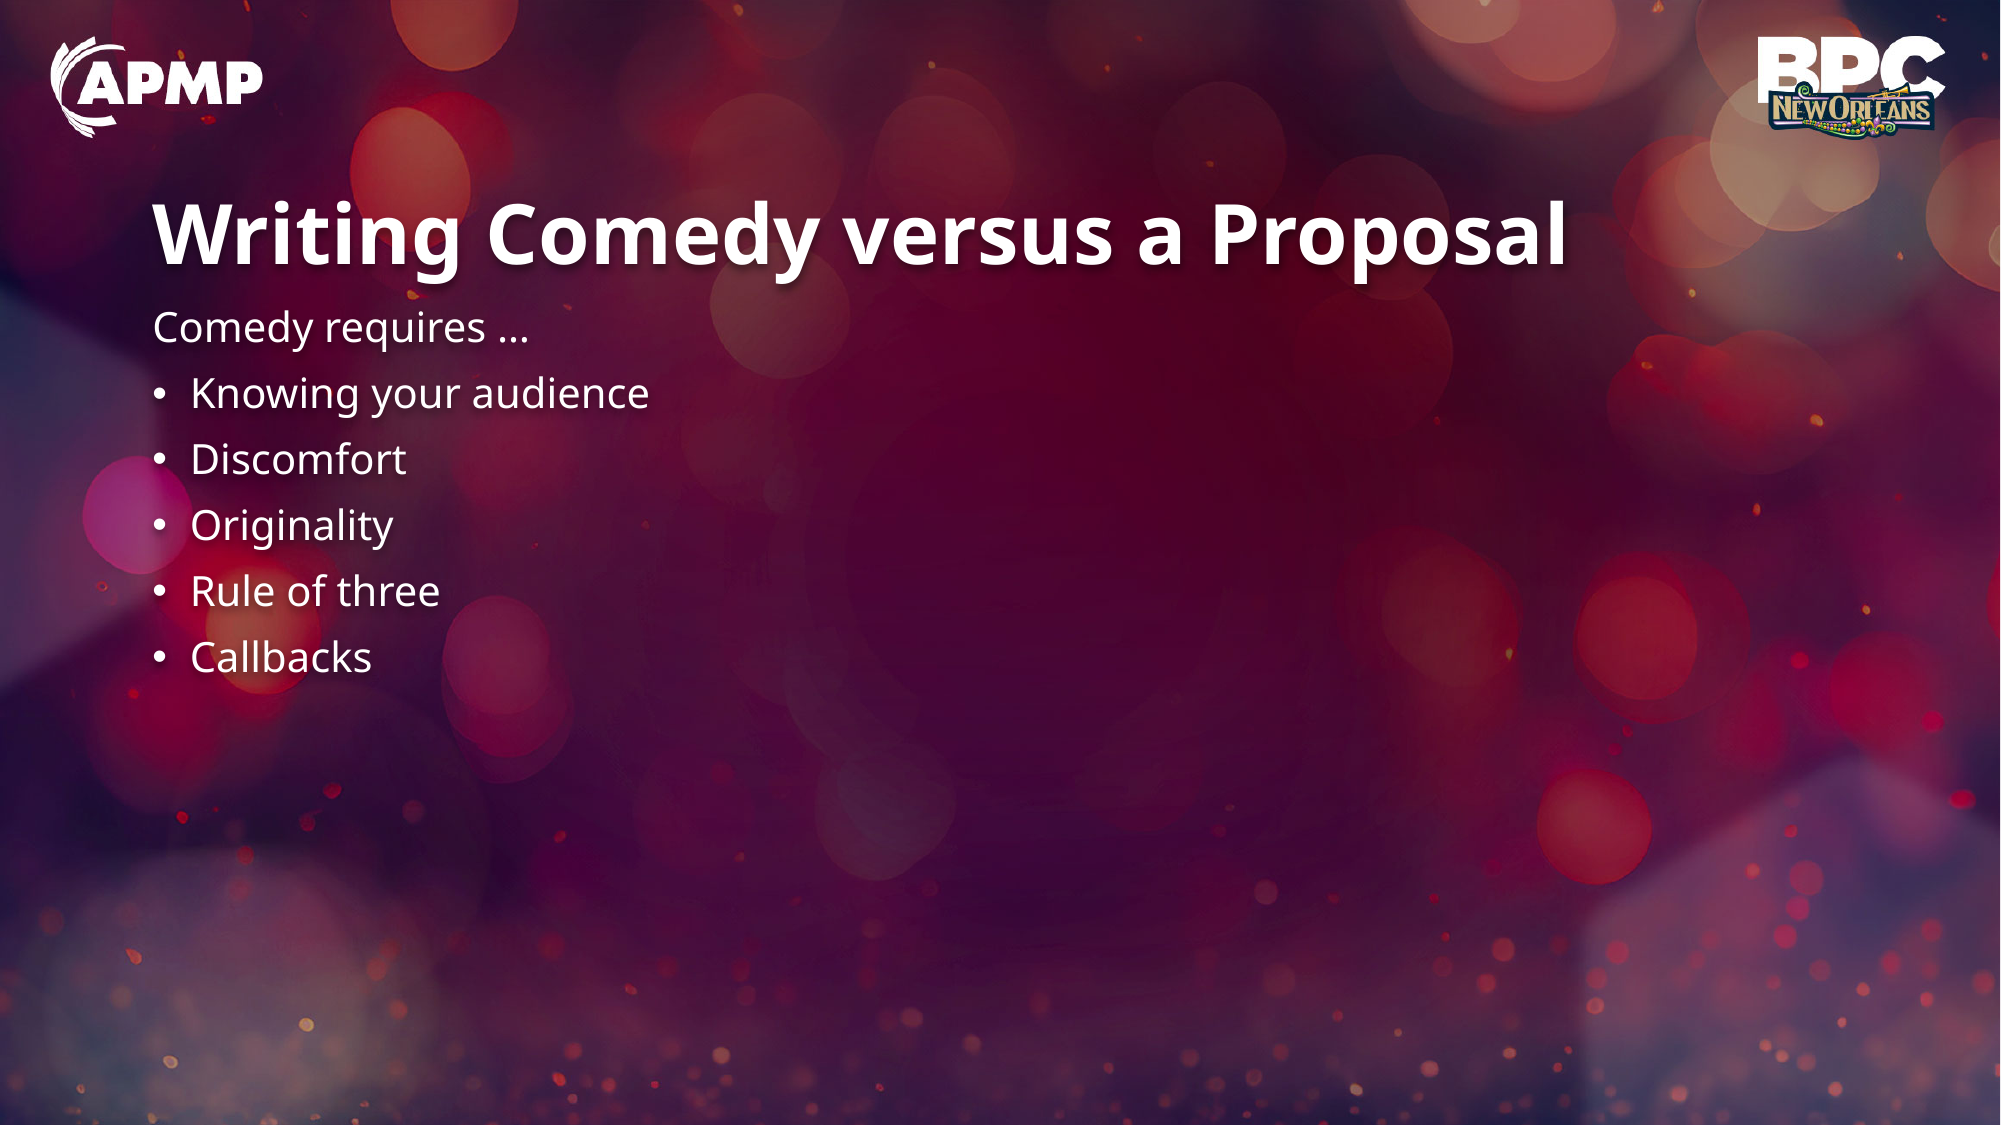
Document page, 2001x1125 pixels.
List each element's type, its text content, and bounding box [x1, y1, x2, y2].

title Writing Comedy versus a Proposal [137, 185, 1863, 278]
picture [0, 0, 2001, 1125]
list Comedy requires … Knowing your audience Discomfort Originality Rule of three Callbacks [137, 299, 988, 1014]
